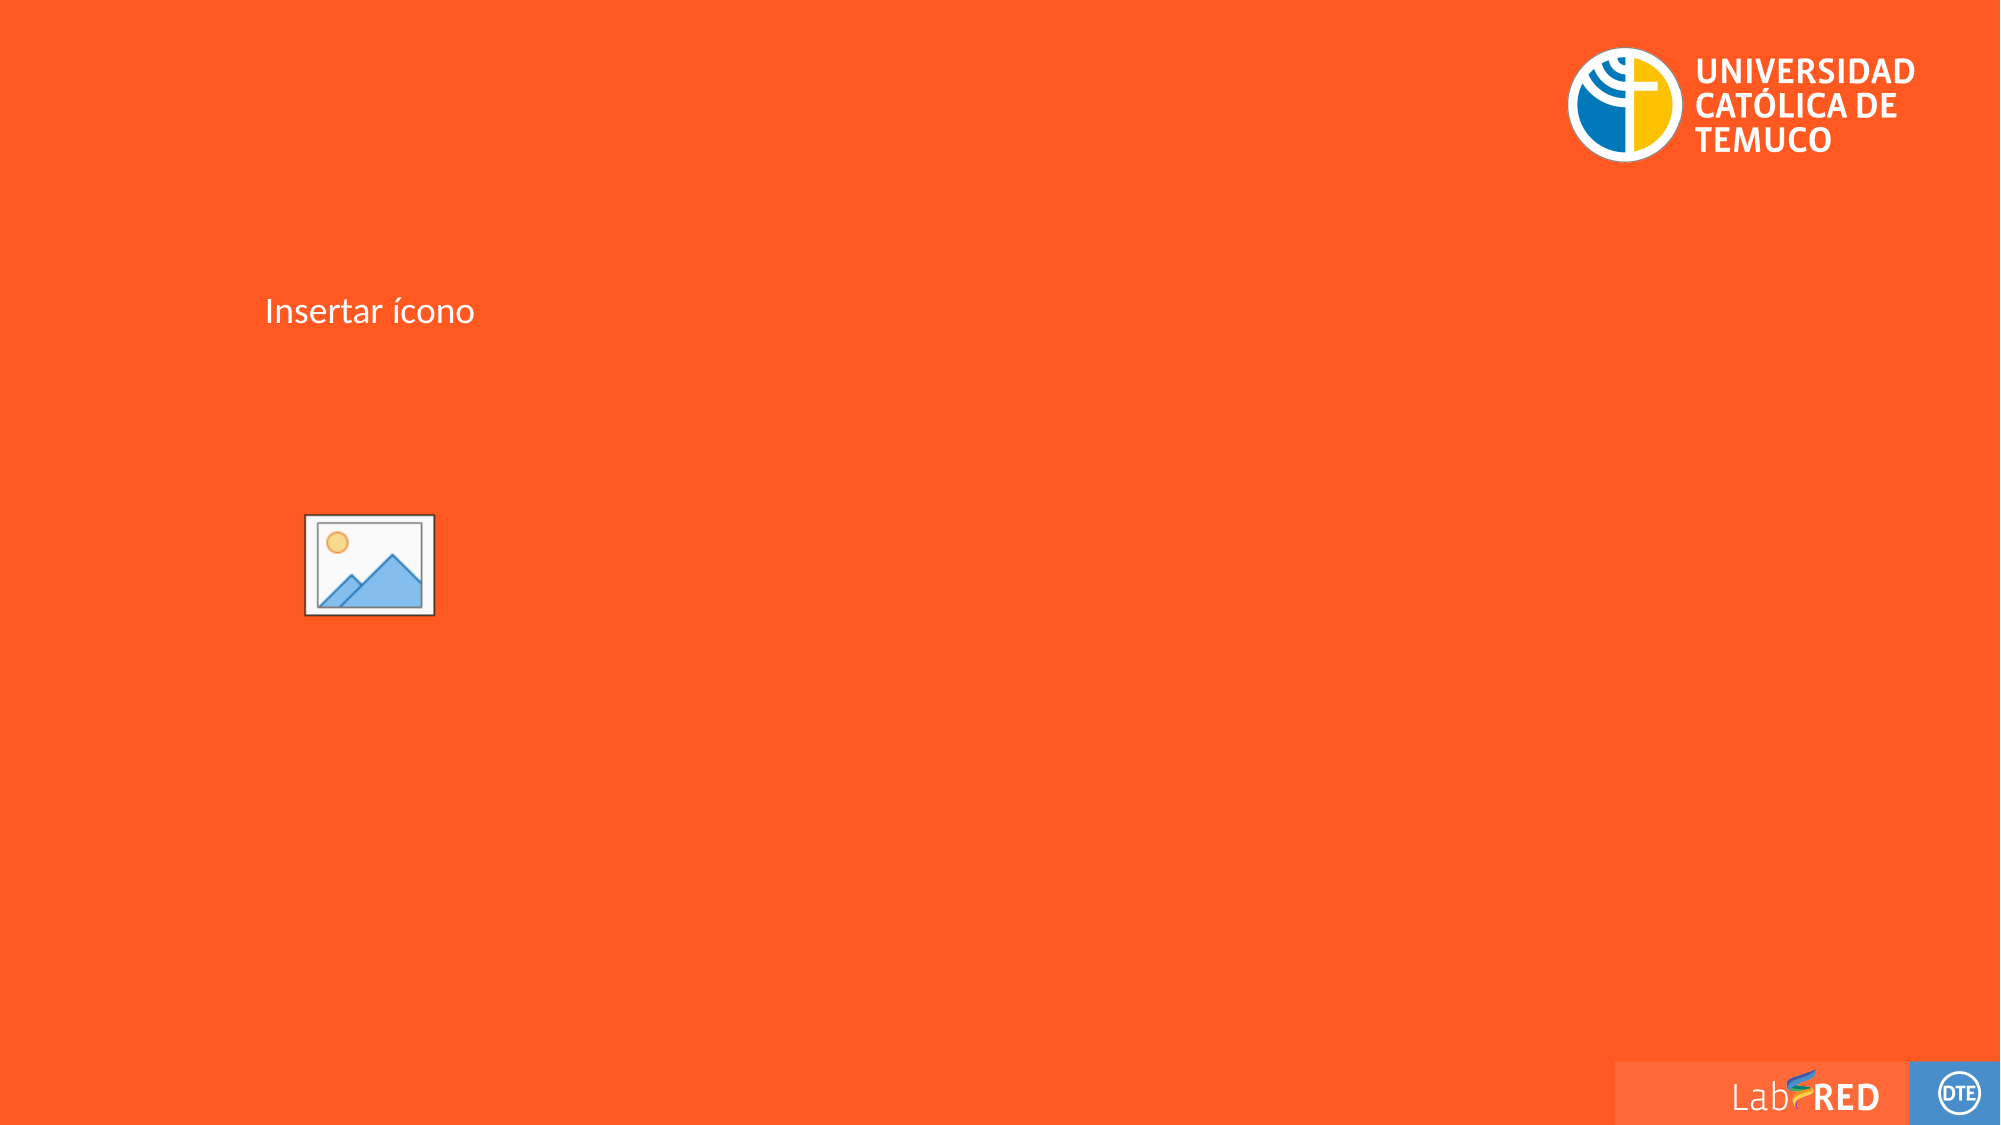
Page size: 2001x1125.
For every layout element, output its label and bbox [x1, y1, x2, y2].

picture [1614, 1061, 2001, 1125]
picture [59, 278, 681, 853]
picture [1544, 21, 1949, 191]
